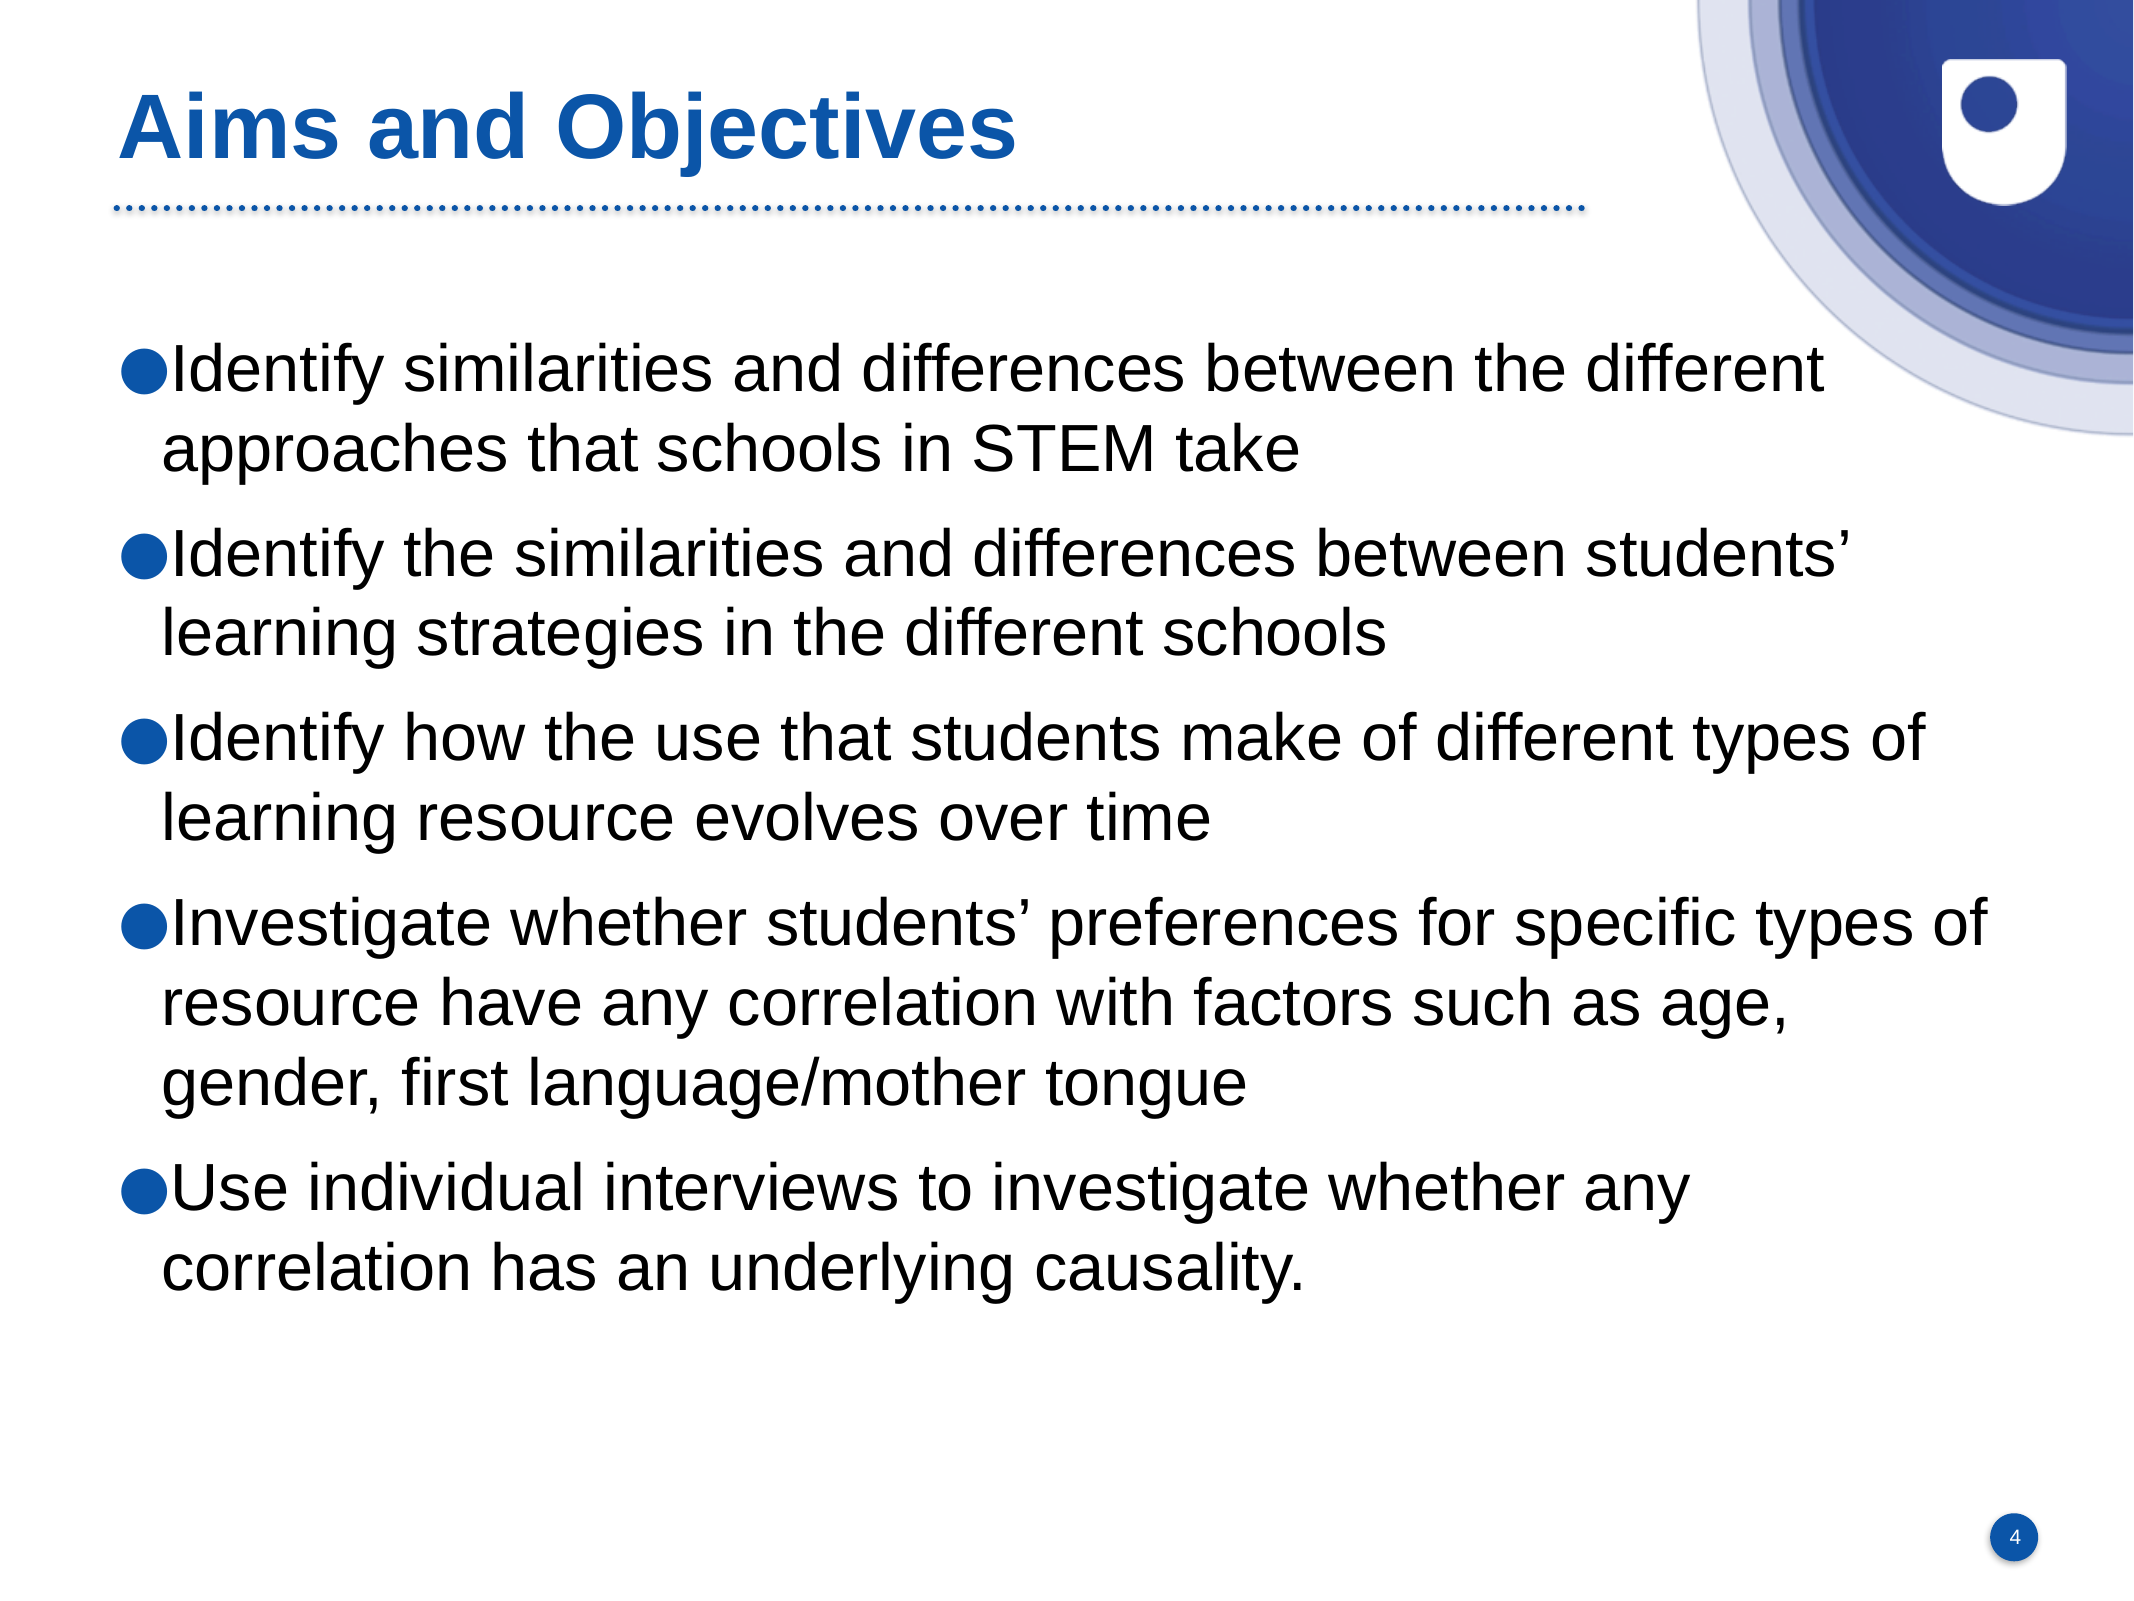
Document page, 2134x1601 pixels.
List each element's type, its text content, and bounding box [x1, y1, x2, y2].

picture [1643, 0, 2134, 488]
title Aims and Objectives [117, 68, 1678, 204]
slide_number 4 [1974, 1493, 2057, 1579]
list Identify similarities and differences between the different approaches that schools in STEM take Identify the similarities and differences between students’ learning strategies in the different schools Identify how the use that students make of different types of learning resource evolves over time Investigate whether students’ preferences for specific types of resource have any correlation with factors such as age, gender, first language/mother tongue Use individual interviews to investigate whether any correlation has an underlying causality. [118, 324, 2018, 1468]
